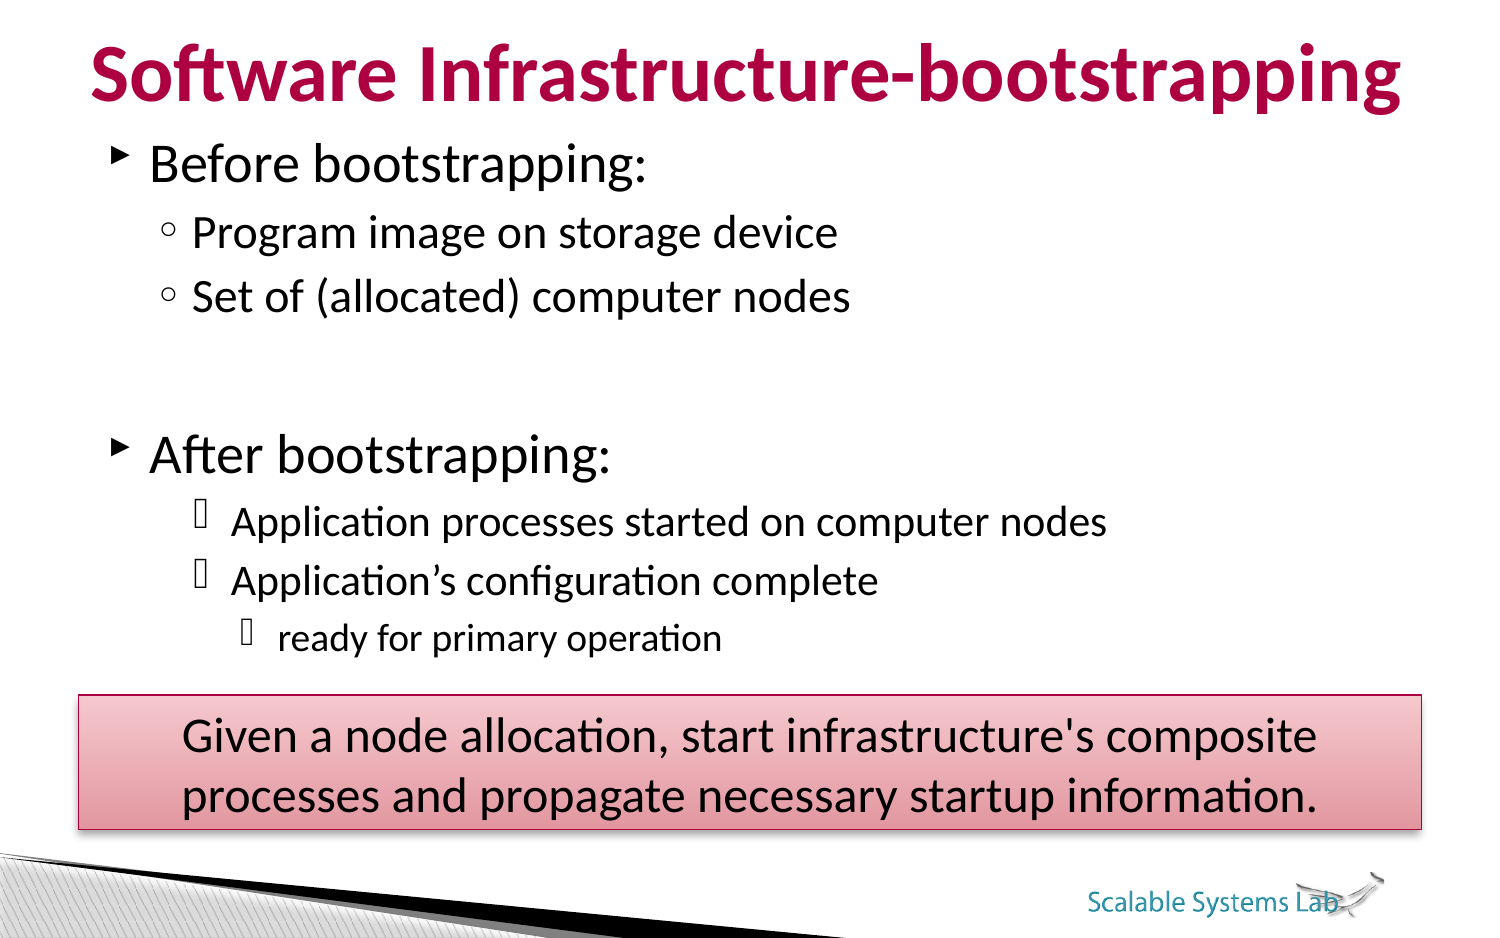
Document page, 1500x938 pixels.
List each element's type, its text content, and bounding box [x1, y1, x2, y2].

title Software Infrastructure-bootstrapping [75, 6, 1425, 132]
list Before bootstrapping: Program image on storage device Set of (allocated) computer nodes After bootstrapping: Application processes started on computer nodes Application’s configuration complete ready for primary operation [74, 118, 1426, 704]
picture [1087, 872, 1385, 918]
text_box Given a node allocation, start infrastructure's composite processes and propagate necessary startup information. [78, 694, 1422, 830]
